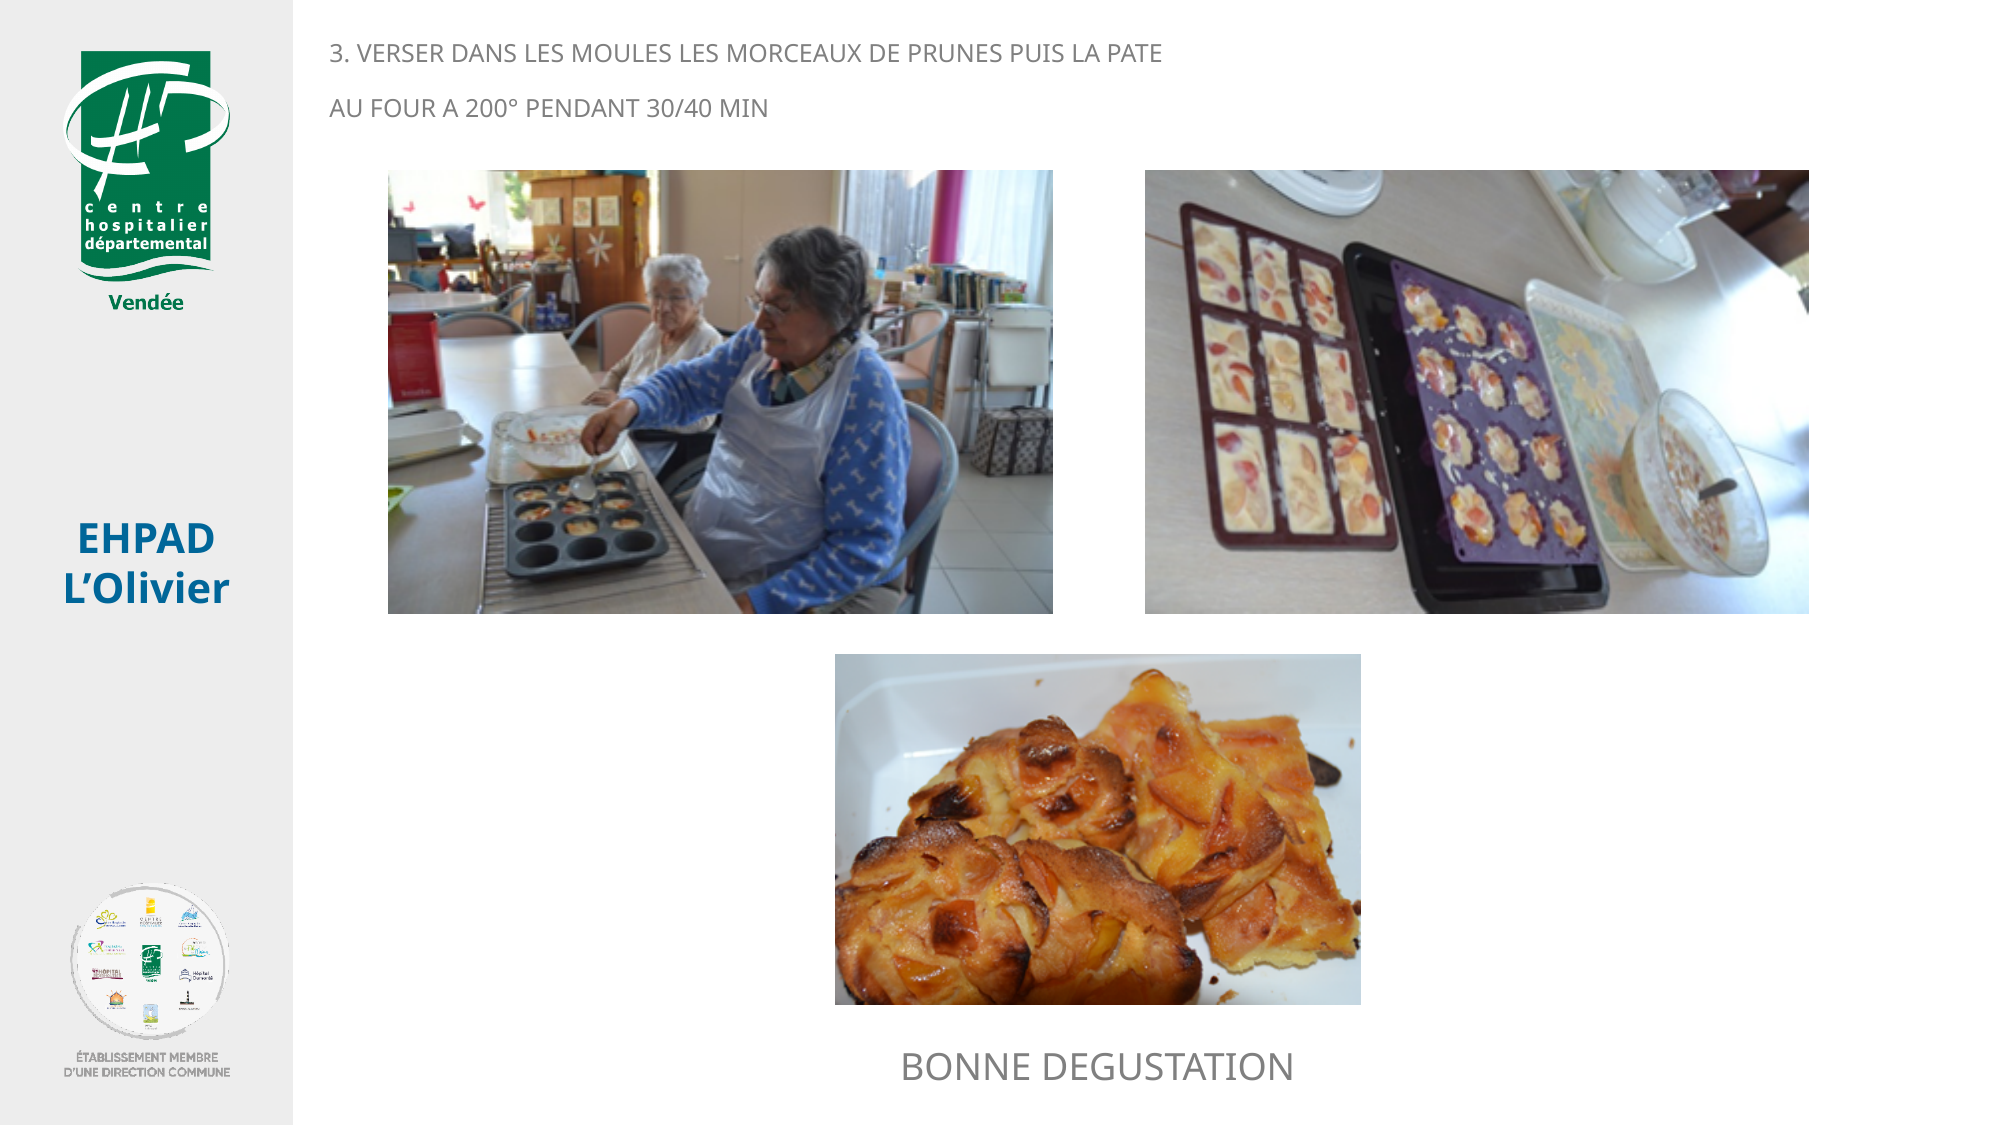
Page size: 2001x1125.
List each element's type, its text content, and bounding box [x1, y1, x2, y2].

picture [41, 875, 252, 1085]
picture [1145, 170, 1809, 614]
picture [387, 170, 1053, 614]
picture [835, 654, 1361, 1005]
text_box BONNE DEGUSTATION [885, 1029, 1311, 1096]
text_box 3. VERSER DANS LES MOULES LES MORCEAUX DE PRUNES PUIS LA PATE AU FOUR A 200° PENDANT 30/40 MIN [314, 25, 1952, 131]
picture [63, 51, 230, 318]
